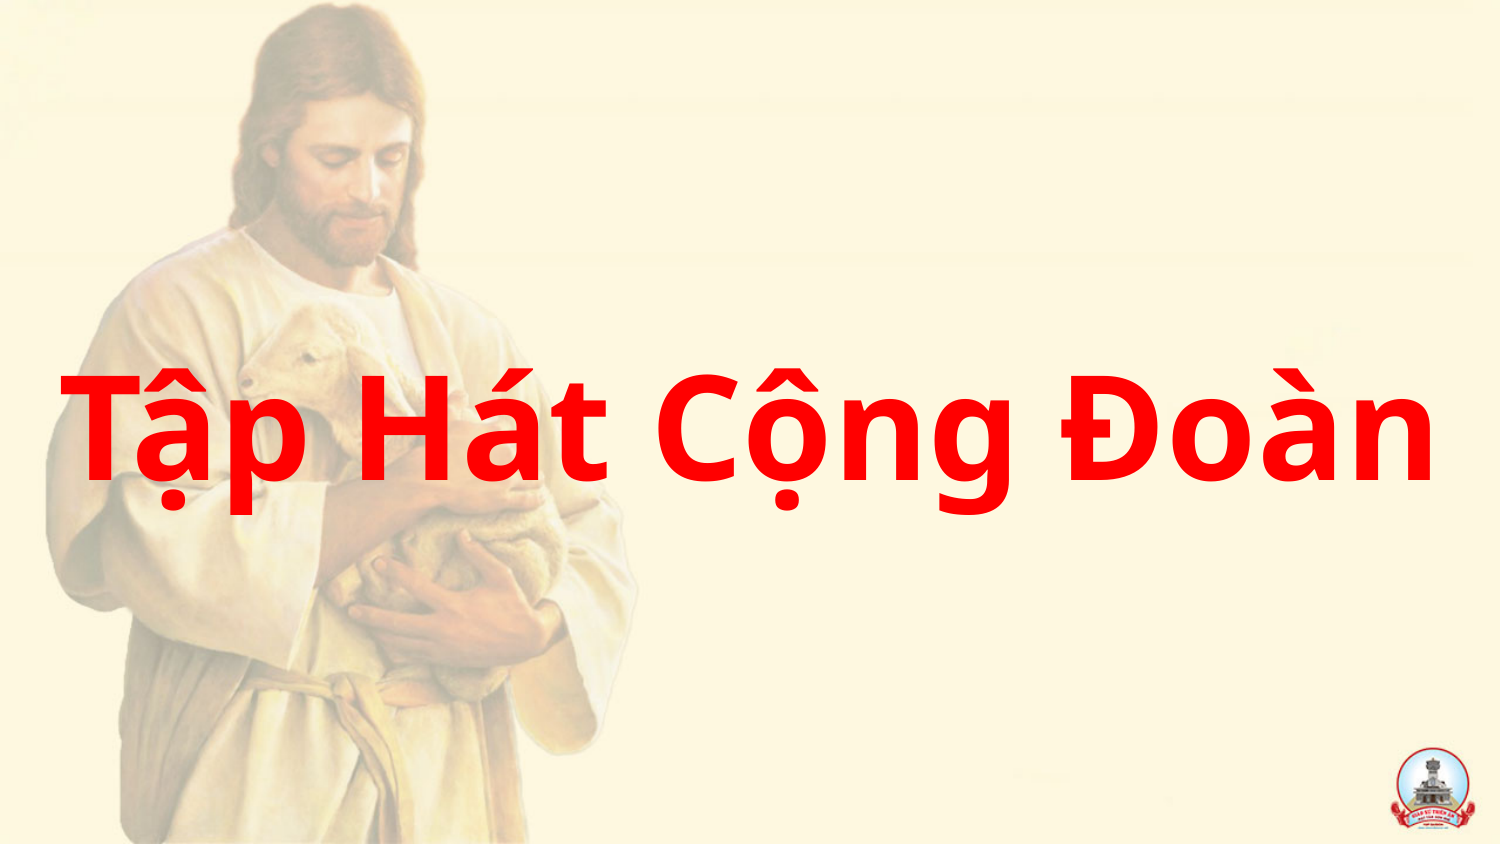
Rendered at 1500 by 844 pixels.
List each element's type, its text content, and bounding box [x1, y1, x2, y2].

title Tập Hát Cộng Đoàn [0, 0, 1500, 844]
